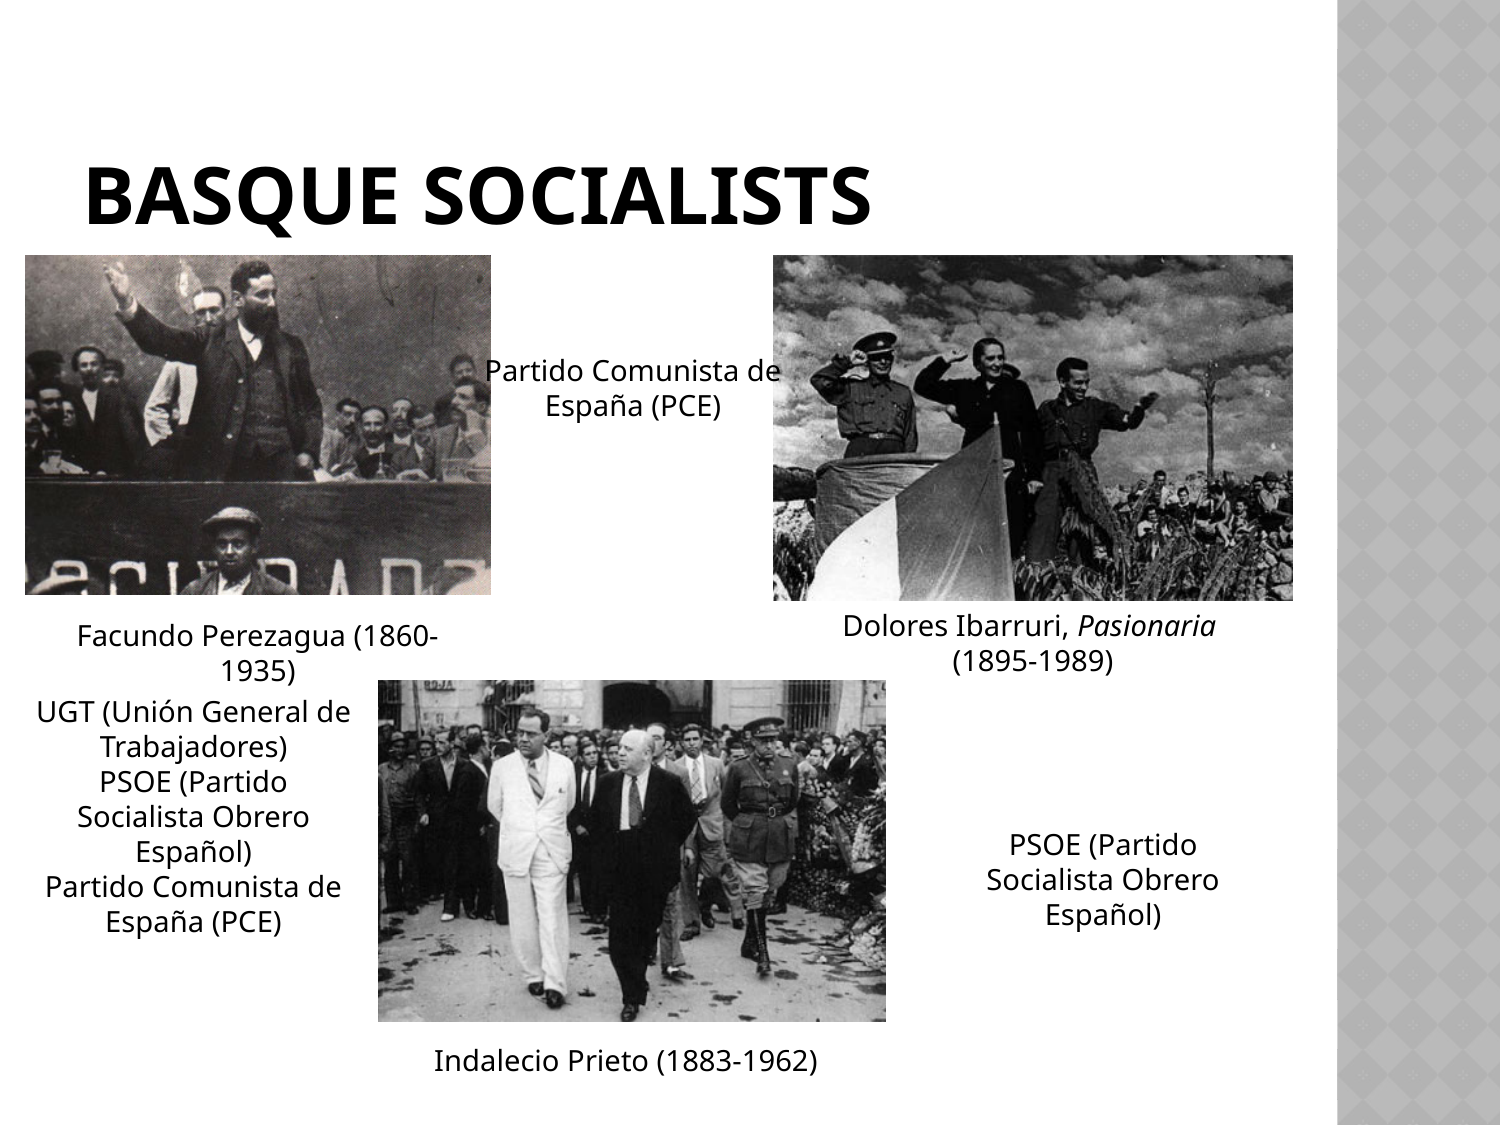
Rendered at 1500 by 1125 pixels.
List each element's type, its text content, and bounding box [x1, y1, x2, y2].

text_box Facundo Perezagua (1860-1935) [25, 609, 490, 695]
picture [25, 254, 491, 595]
text_box Indalecio Prieto (1883-1962) [371, 1034, 880, 1085]
text_box Dolores Ibarruri, Pasionaria (1895-1989) [773, 607, 1293, 685]
text_box PSOE (Partido Socialista Obrero Español) [927, 819, 1280, 939]
text_box UGT (Unión General de Trabajadores) PSOE (Partido Socialista Obrero Español) Partido Comunista de España (PCE) [17, 686, 370, 946]
text_box Partido Comunista de España (PCE) [497, 345, 767, 430]
picture [773, 254, 1293, 601]
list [377, 680, 886, 1022]
title Basque socialists [75, 52, 1263, 240]
